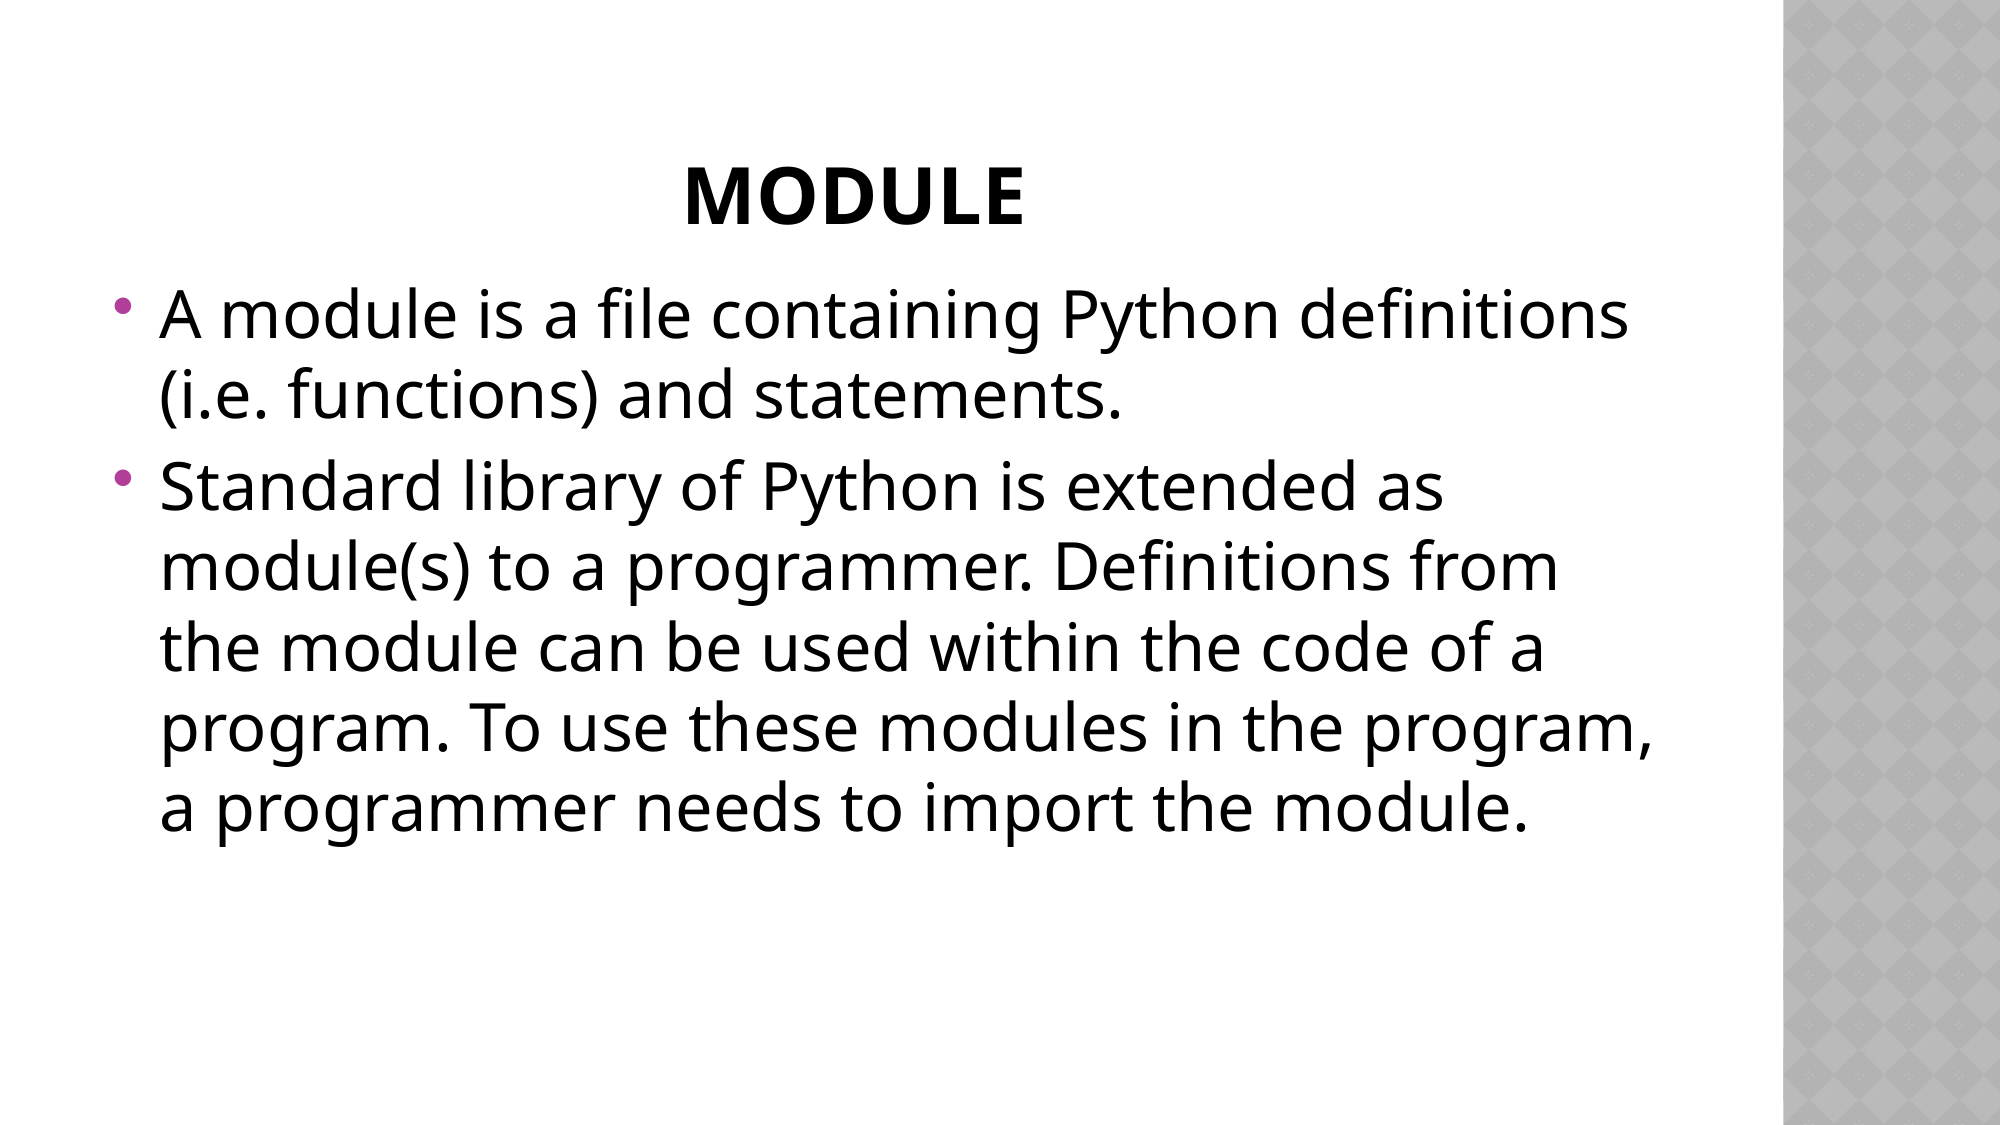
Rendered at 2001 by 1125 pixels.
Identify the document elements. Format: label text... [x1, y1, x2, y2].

list A module is a file containing Python definitions (i.e. functions) and statements. Standard library of Python is extended as module(s) to a programmer. Definitions from the module can be used within the code of a program. To use these modules in the program, a programmer needs to import the module. [99, 264, 1684, 1059]
title Module [99, 52, 1684, 240]
